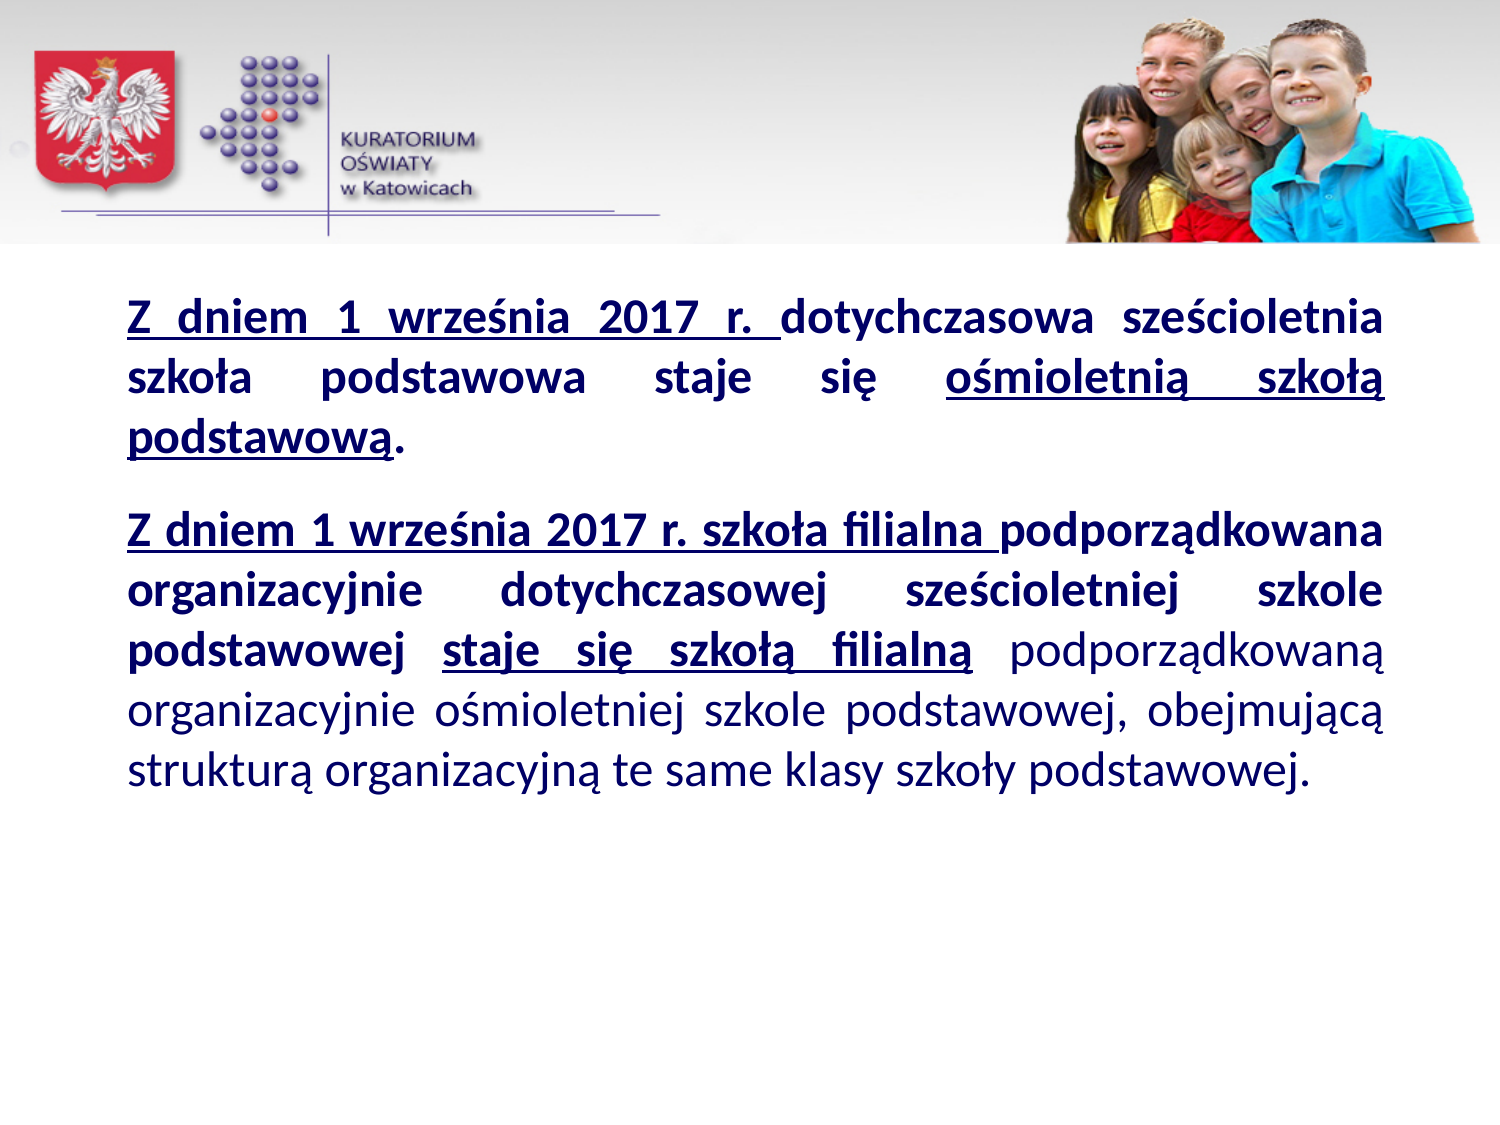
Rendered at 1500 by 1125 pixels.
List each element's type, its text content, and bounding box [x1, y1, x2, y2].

picture [0, 0, 1500, 244]
list Z dniem 1 września 2017 r. dotychczasowa sześcioletnia szkoła podstawowa staje się ośmioletnią szkołą podstawową. Z dniem 1 września 2017 r. szkoła filialna podporządkowana organizacyjnie dotychczasowej sześcioletniej szkole podstawowej staje się szkołą filialną podporządkowaną organizacyjnie ośmioletniej szkole podstawowej, obejmującą strukturą organizacyjną te same klasy szkoły podstawowej. [112, 252, 1400, 986]
